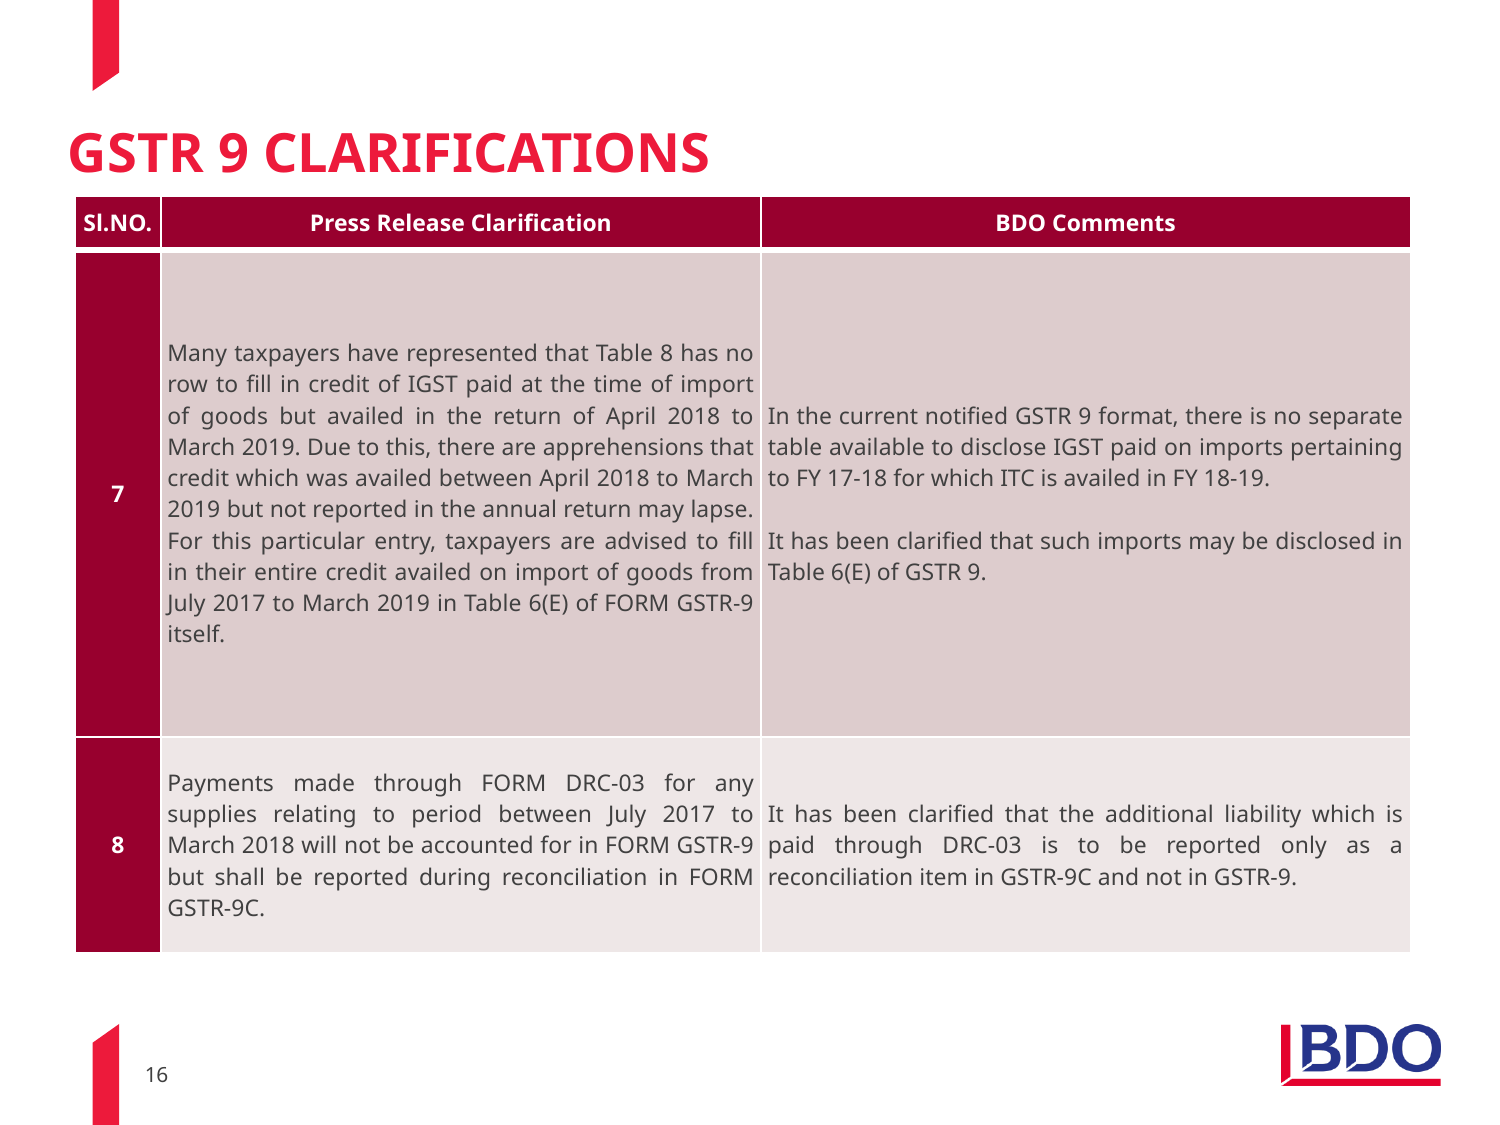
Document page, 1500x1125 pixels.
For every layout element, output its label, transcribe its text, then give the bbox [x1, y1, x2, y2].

text_box GSTR 9 Clarifications [53, 123, 1442, 176]
table_header Sl.NO. [76, 197, 160, 247]
table_cell 7 [76, 253, 160, 736]
table_cell Payments made through FORM DRC-03 for any supplies relating to period between July 2017 to March 2018 will not be accounted for in FORM GSTR-9 but shall be reported during reconciliation in FORM GSTR-9C. [162, 738, 760, 952]
table_header BDO Comments [762, 197, 1410, 247]
table_header Press Release Clarification [162, 197, 760, 247]
table_cell 8 [76, 738, 160, 952]
table_cell In the current notified GSTR 9 format, there is no separate table available to disclose IGST paid on imports pertaining to FY 17-18 for which ITC is availed in FY 18-19. It has been clarified that such imports may be disclosed in Table 6(E) of GSTR 9. [762, 253, 1410, 736]
picture [1281, 1024, 1441, 1086]
table_cell It has been clarified that the additional liability which is paid through DRC-03 is to be reported only as a reconciliation item in GSTR-9C and not in GSTR-9. [762, 738, 1410, 952]
table_cell Many taxpayers have represented that Table 8 has no row to fill in credit of IGST paid at the time of import of goods but availed in the return of April 2018 to March 2019. Due to this, there are apprehensions that credit which was availed between April 2018 to March 2019 but not reported in the annual return may lapse. For this particular entry, taxpayers are advised to fill in their entire credit availed on import of goods from July 2017 to March 2019 in Table 6(E) of FORM GSTR-9 itself. [162, 253, 760, 736]
